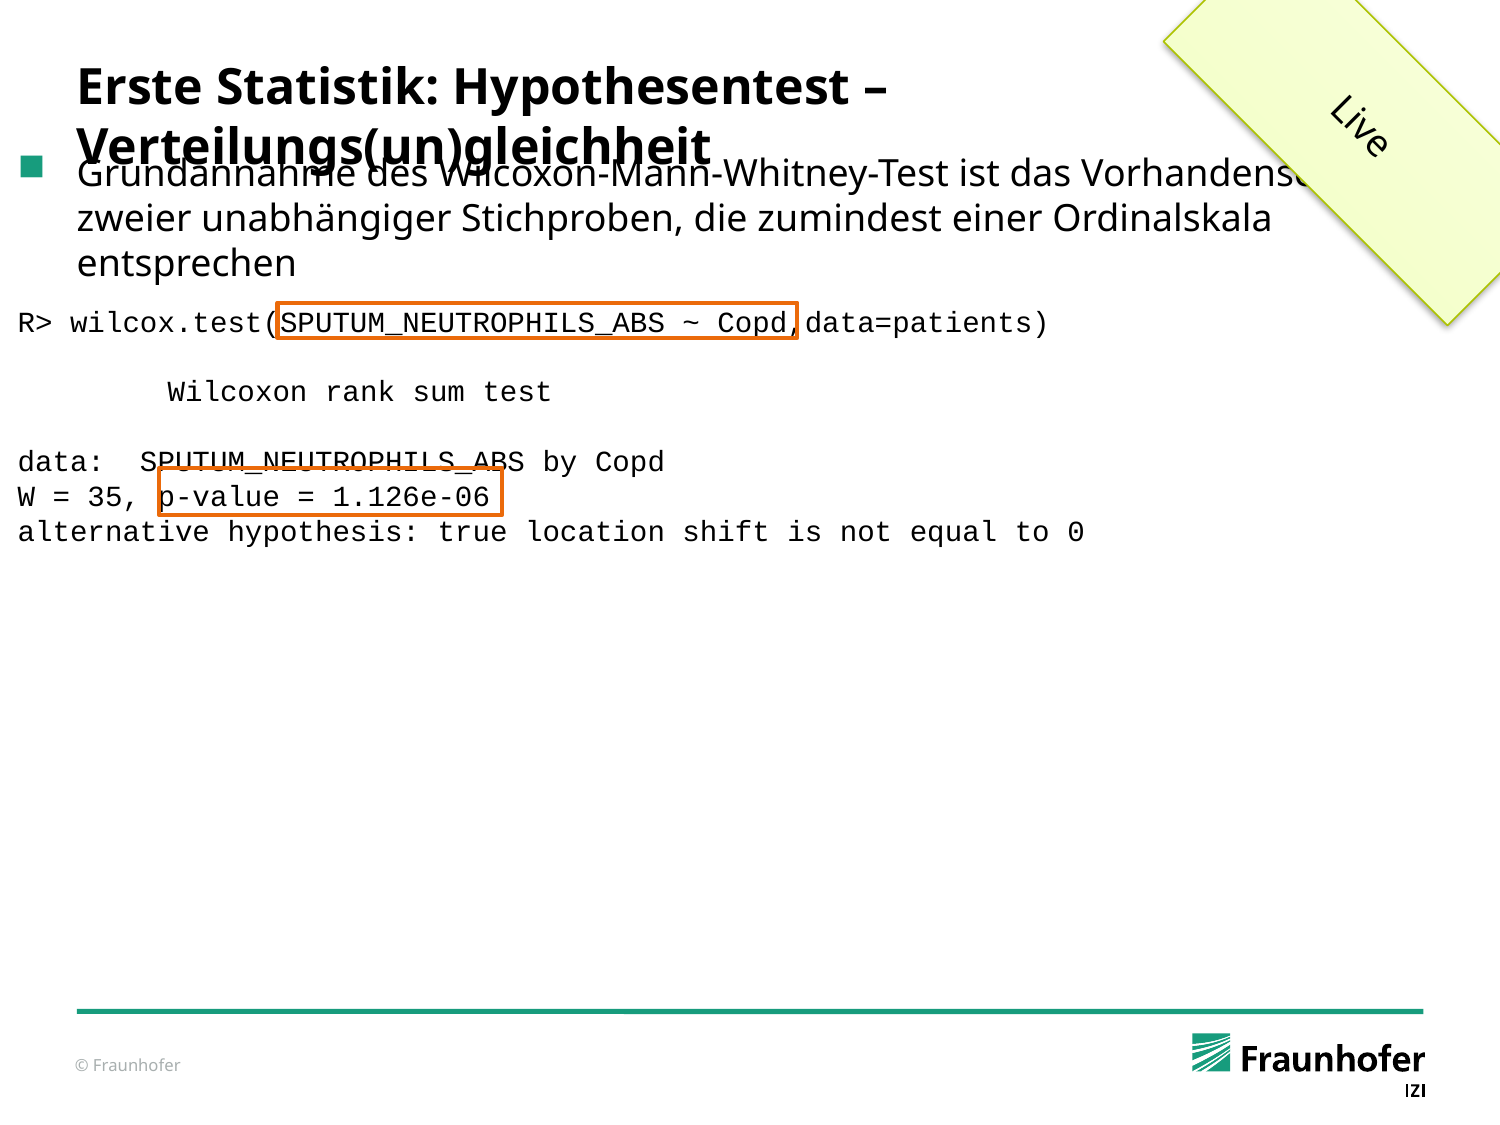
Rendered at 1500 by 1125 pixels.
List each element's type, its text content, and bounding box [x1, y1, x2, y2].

text_box [157, 466, 504, 517]
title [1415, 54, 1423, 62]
text_box [275, 301, 799, 340]
text_box Live [1162, 0, 1500, 327]
title Erste Statistik: Hypothesentest – Verteilungs(un)gleichheit [76, 54, 1227, 116]
list Grundannahme des Wilcoxon-Mann-Whitney-Test ist das Vorhandensein zweier unabhängiger Stichproben, die zumindest einer Ordinalskala entsprechen R> wilcox.test(SPUTUM_NEUTROPHILS_ABS ~ Copd,data=patients) Wilcoxon rank sum test data: SPUTUM_NEUTROPHILS_ABS by Copd W = 35, p-value = 1.126e-06 alternative hypothesis: true location shift is not equal to 0 [17, 149, 1471, 634]
